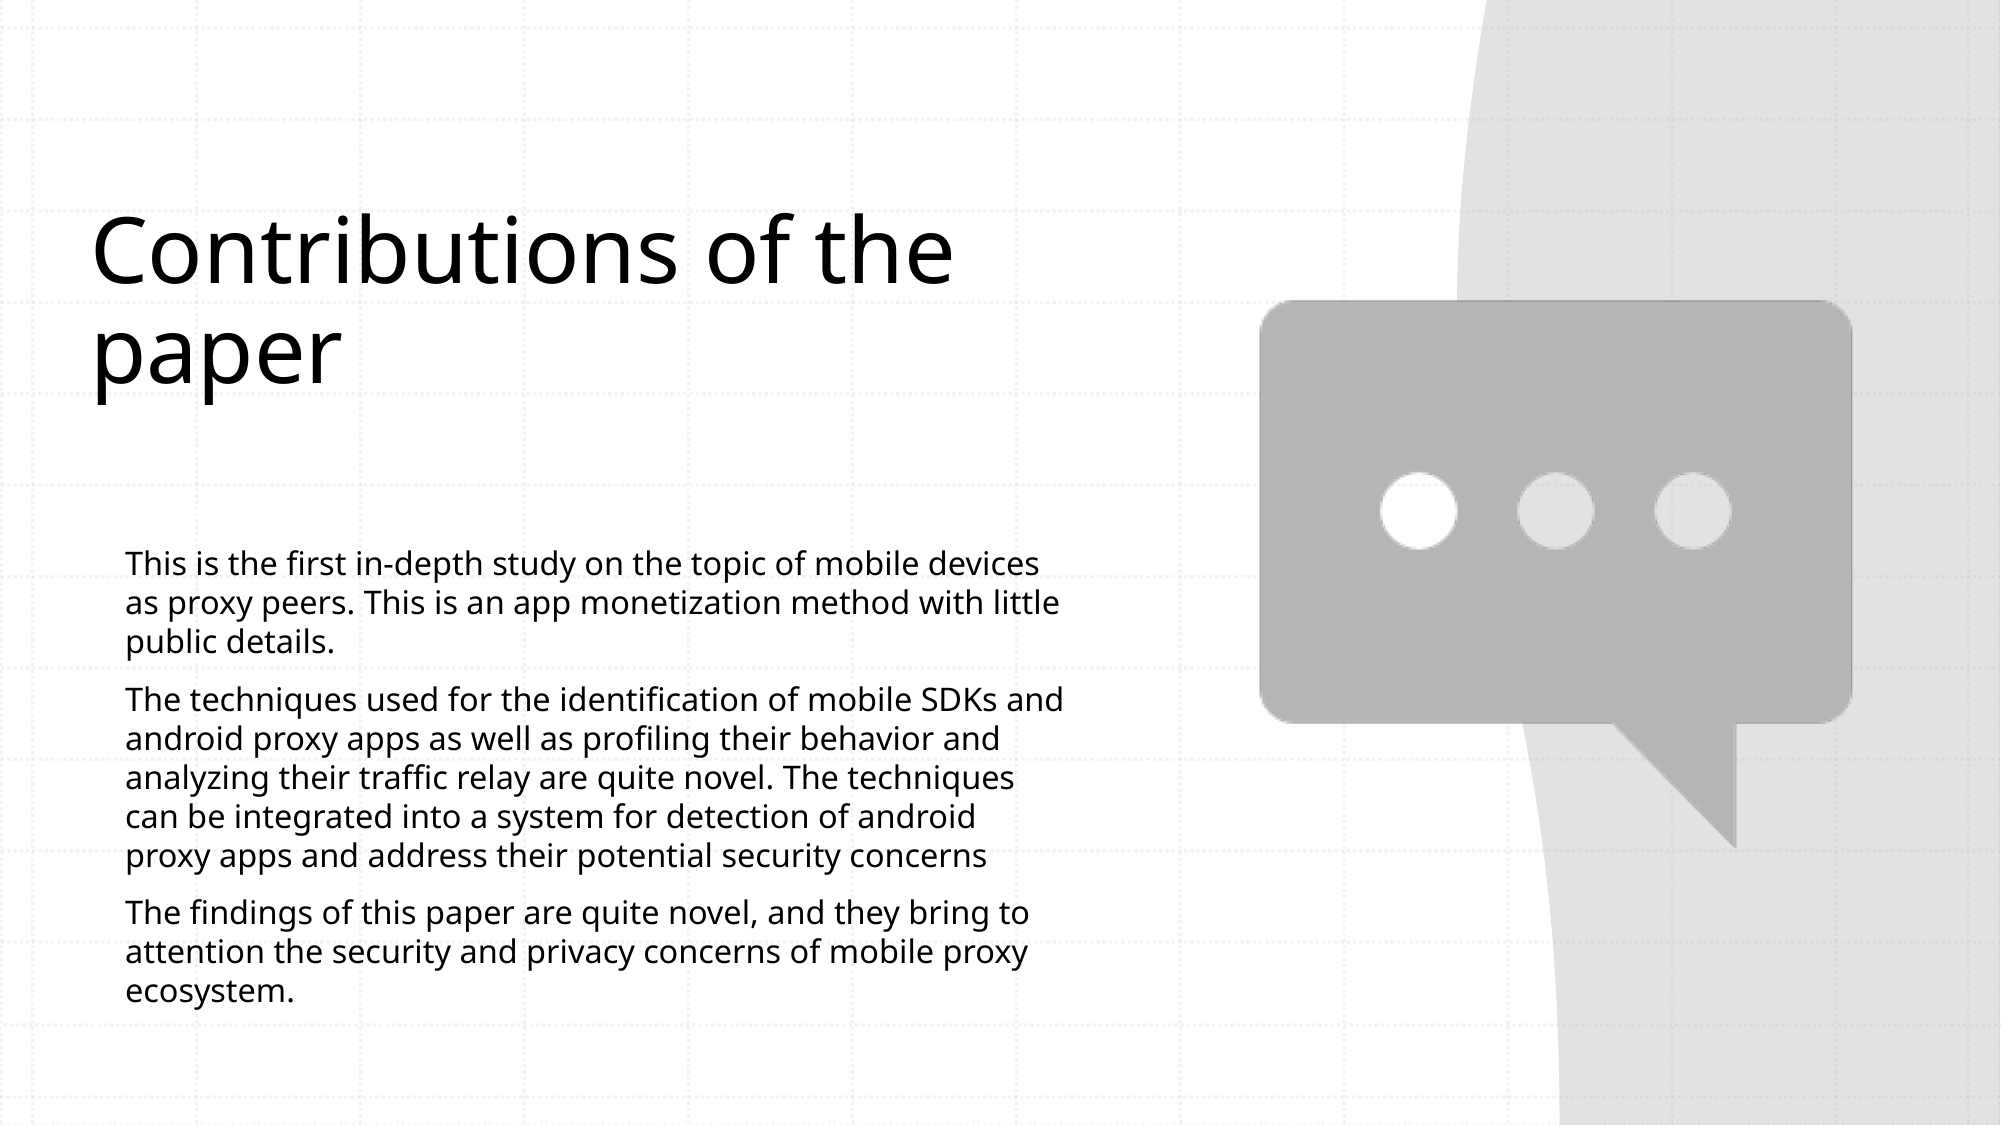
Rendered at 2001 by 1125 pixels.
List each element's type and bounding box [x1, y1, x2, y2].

text_box [0, 0, 2000, 1125]
picture [1145, 160, 1968, 983]
